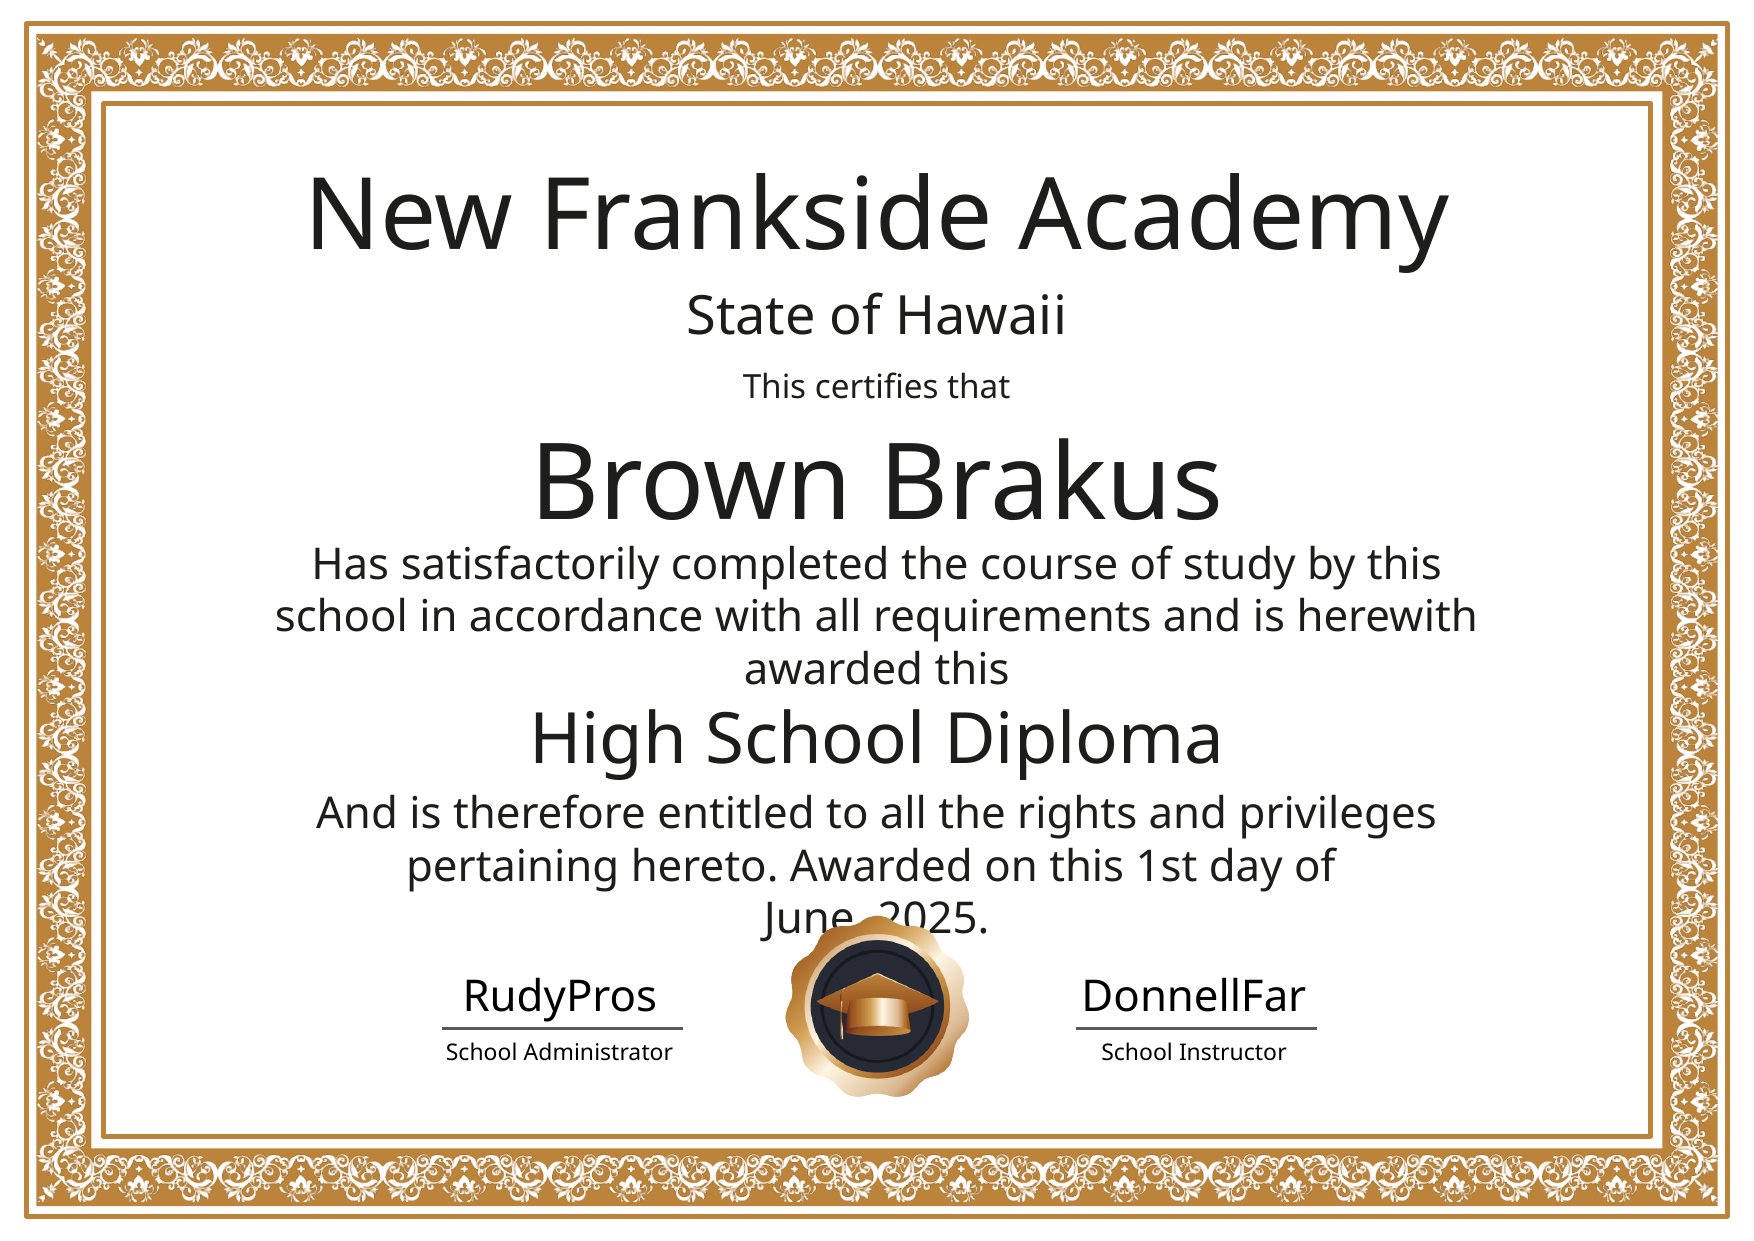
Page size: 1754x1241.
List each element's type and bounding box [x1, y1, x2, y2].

text_box [274, 412, 1480, 642]
text_box [26, 23, 1728, 1217]
text_box [274, 692, 1480, 892]
text_box [419, 914, 1335, 1097]
